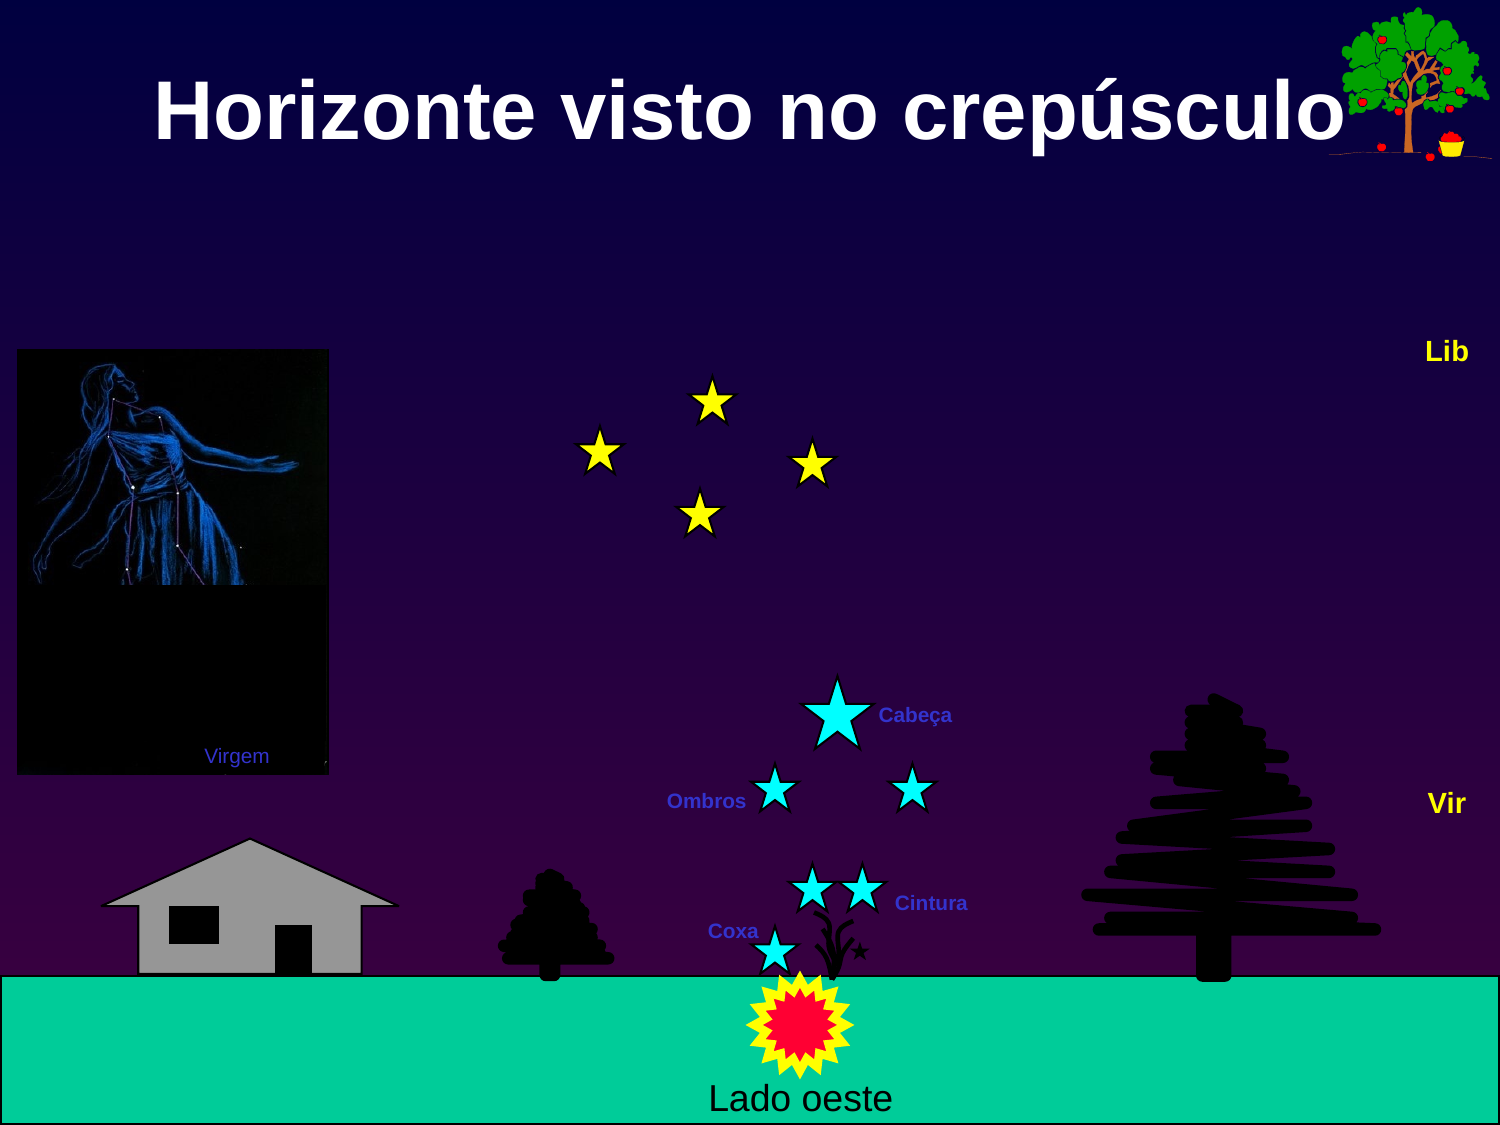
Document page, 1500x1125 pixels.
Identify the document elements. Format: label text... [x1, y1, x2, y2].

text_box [503, 874, 609, 976]
text_box [804, 1060, 814, 1066]
text_box Cabeça [863, 693, 968, 734]
title Horizonte visto no crepúsculo [0, 12, 1500, 201]
text_box Ombros [651, 780, 762, 821]
text_box [275, 926, 312, 974]
text_box [754, 979, 846, 1066]
text_box [169, 907, 218, 943]
text_box [762, 763, 799, 812]
text_box [576, 426, 624, 474]
text_box [801, 676, 863, 749]
text_box Coxa [692, 910, 774, 951]
text_box Cintura [880, 882, 983, 922]
text_box [688, 376, 737, 424]
text_box [818, 976, 1499, 1124]
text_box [813, 912, 863, 980]
text_box [101, 838, 399, 974]
picture [1328, 6, 1493, 162]
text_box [17, 349, 329, 776]
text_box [1087, 699, 1376, 977]
text_box [838, 863, 887, 912]
text_box Lado oeste [693, 1066, 909, 1125]
text_box Lib [1410, 324, 1484, 375]
text_box [1, 976, 811, 1124]
text_box [759, 926, 799, 974]
text_box [788, 863, 837, 912]
text_box Vir [1412, 776, 1482, 827]
text_box [788, 438, 837, 487]
text_box [676, 488, 724, 537]
text_box [888, 763, 937, 812]
